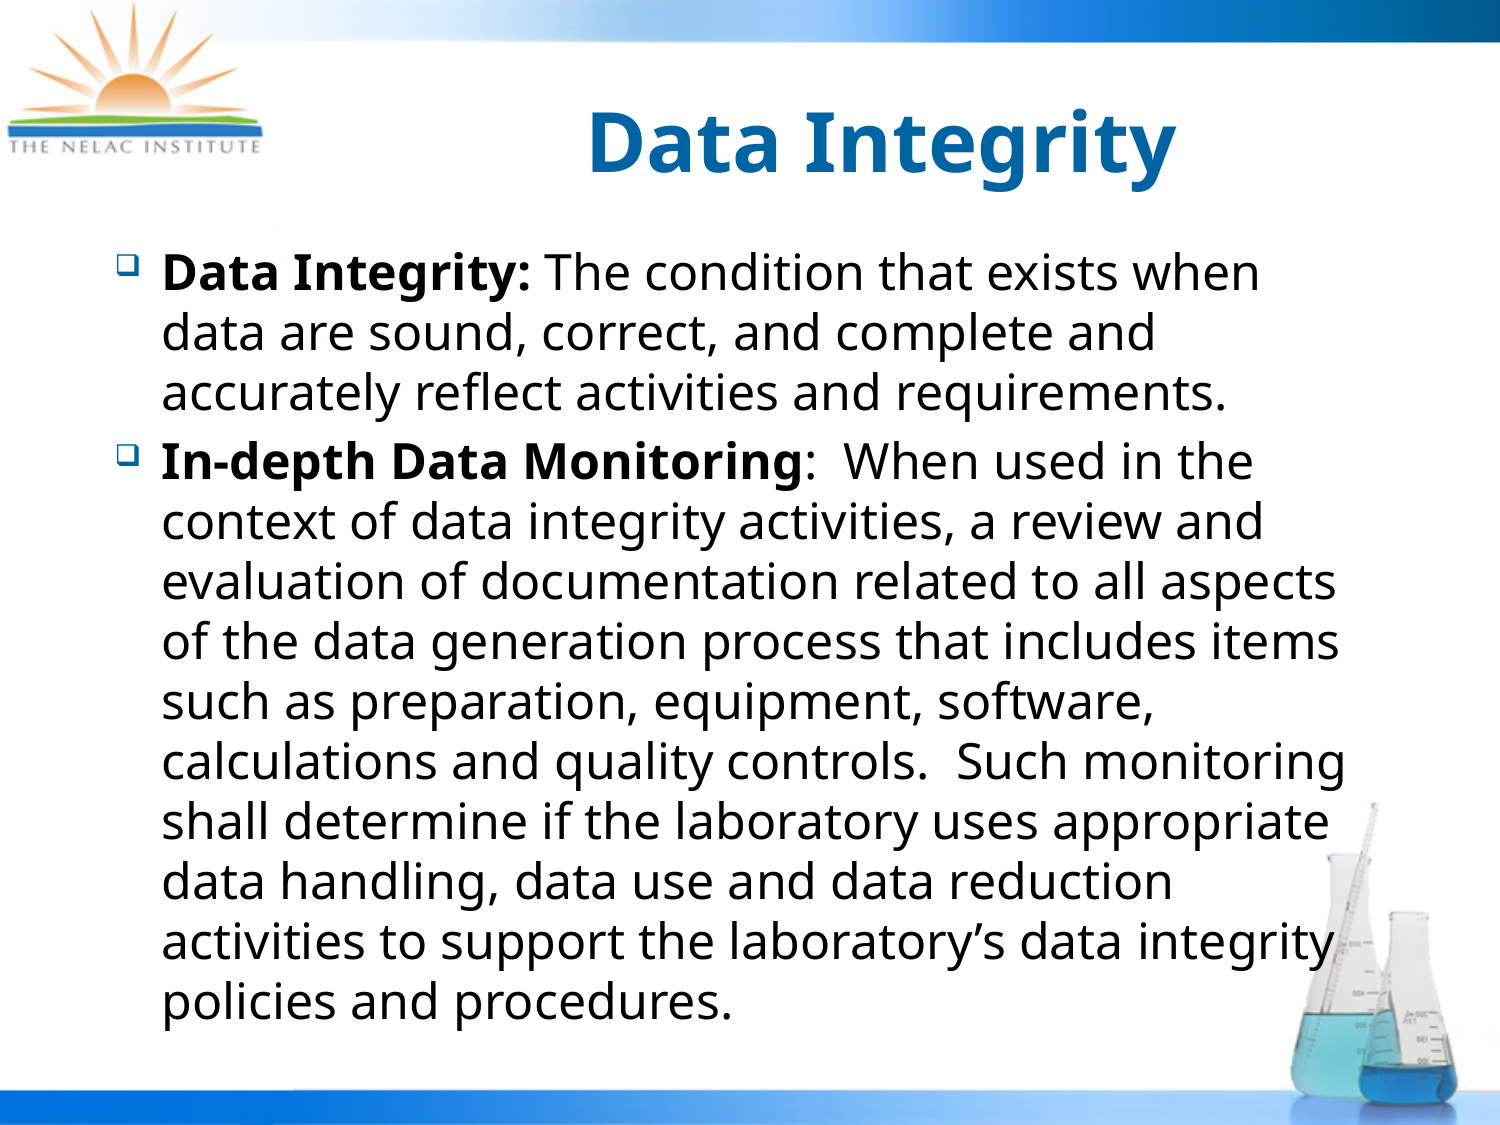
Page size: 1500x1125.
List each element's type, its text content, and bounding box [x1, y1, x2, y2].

text_box Data Integrity: The condition that exists when data are sound, correct, and complete and accurately reflect activities and requirements. In-depth Data Monitoring: When used in the context of data integrity activities, a review and evaluation of documentation related to all aspects of the data generation process that includes items such as preparation, equipment, software, calculations and quality controls. Such monitoring shall determine if the laboratory uses appropriate data handling, data use and data reduction activities to support the laboratory’s data integrity policies and procedures. [24, 232, 1375, 975]
title Data Integrity [337, 45, 1425, 233]
picture [0, 0, 1500, 1125]
